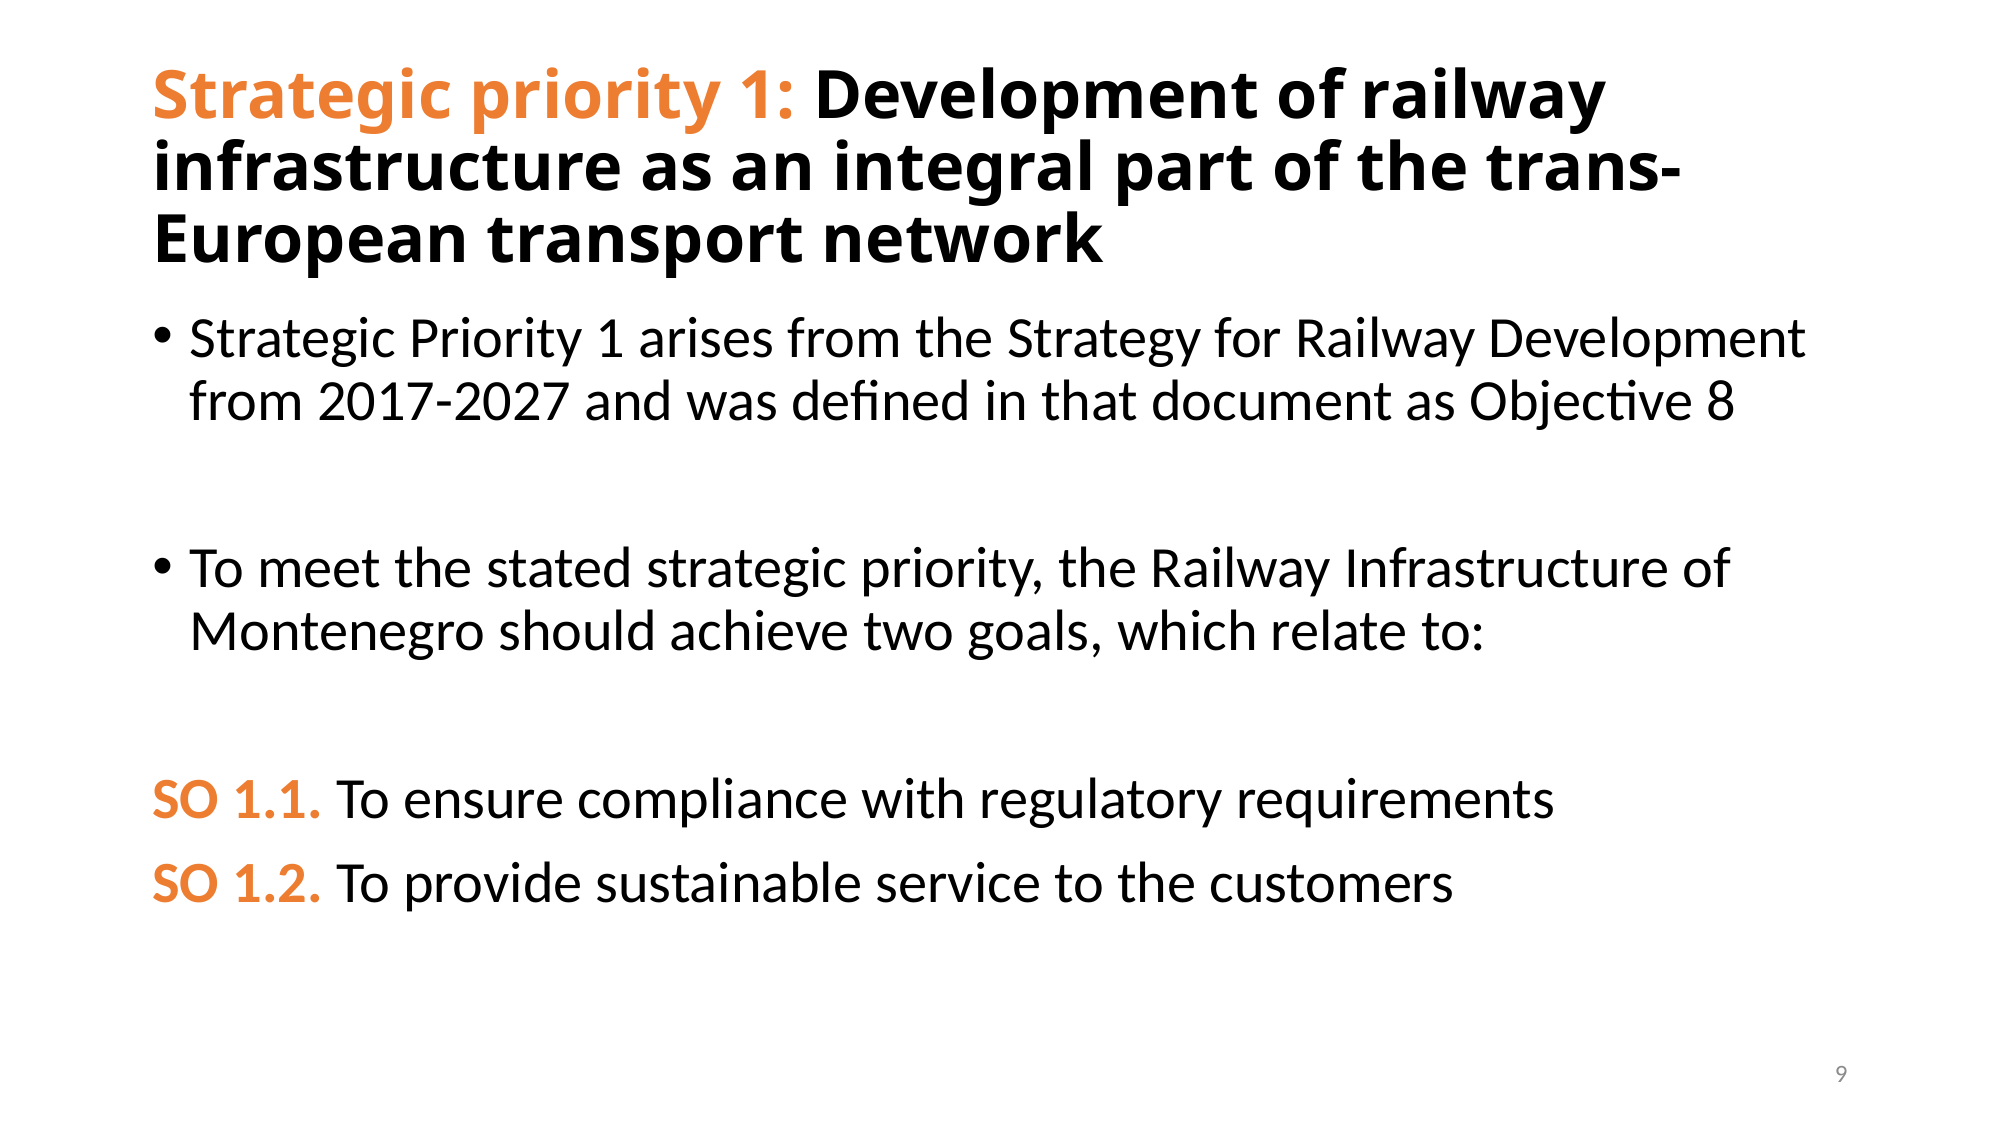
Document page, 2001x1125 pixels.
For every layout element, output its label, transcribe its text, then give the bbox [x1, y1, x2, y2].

list Strategic Priority 1 arises from the Strategy for Railway Development from 2017-2027 and was defined in that document as Objective 8 To meet the stated strategic priority, the Railway Infrastructure of Montenegro should achieve two goals, which relate to: SO 1.1. To ensure compliance with regulatory requirements SO 1.2. To provide sustainable service to the customers [137, 299, 1863, 1014]
slide_number 9 [1412, 1042, 1863, 1103]
title Strategic priority 1: Development of railway infrastructure as an integral part of the trans-European transport network [137, 59, 1863, 278]
